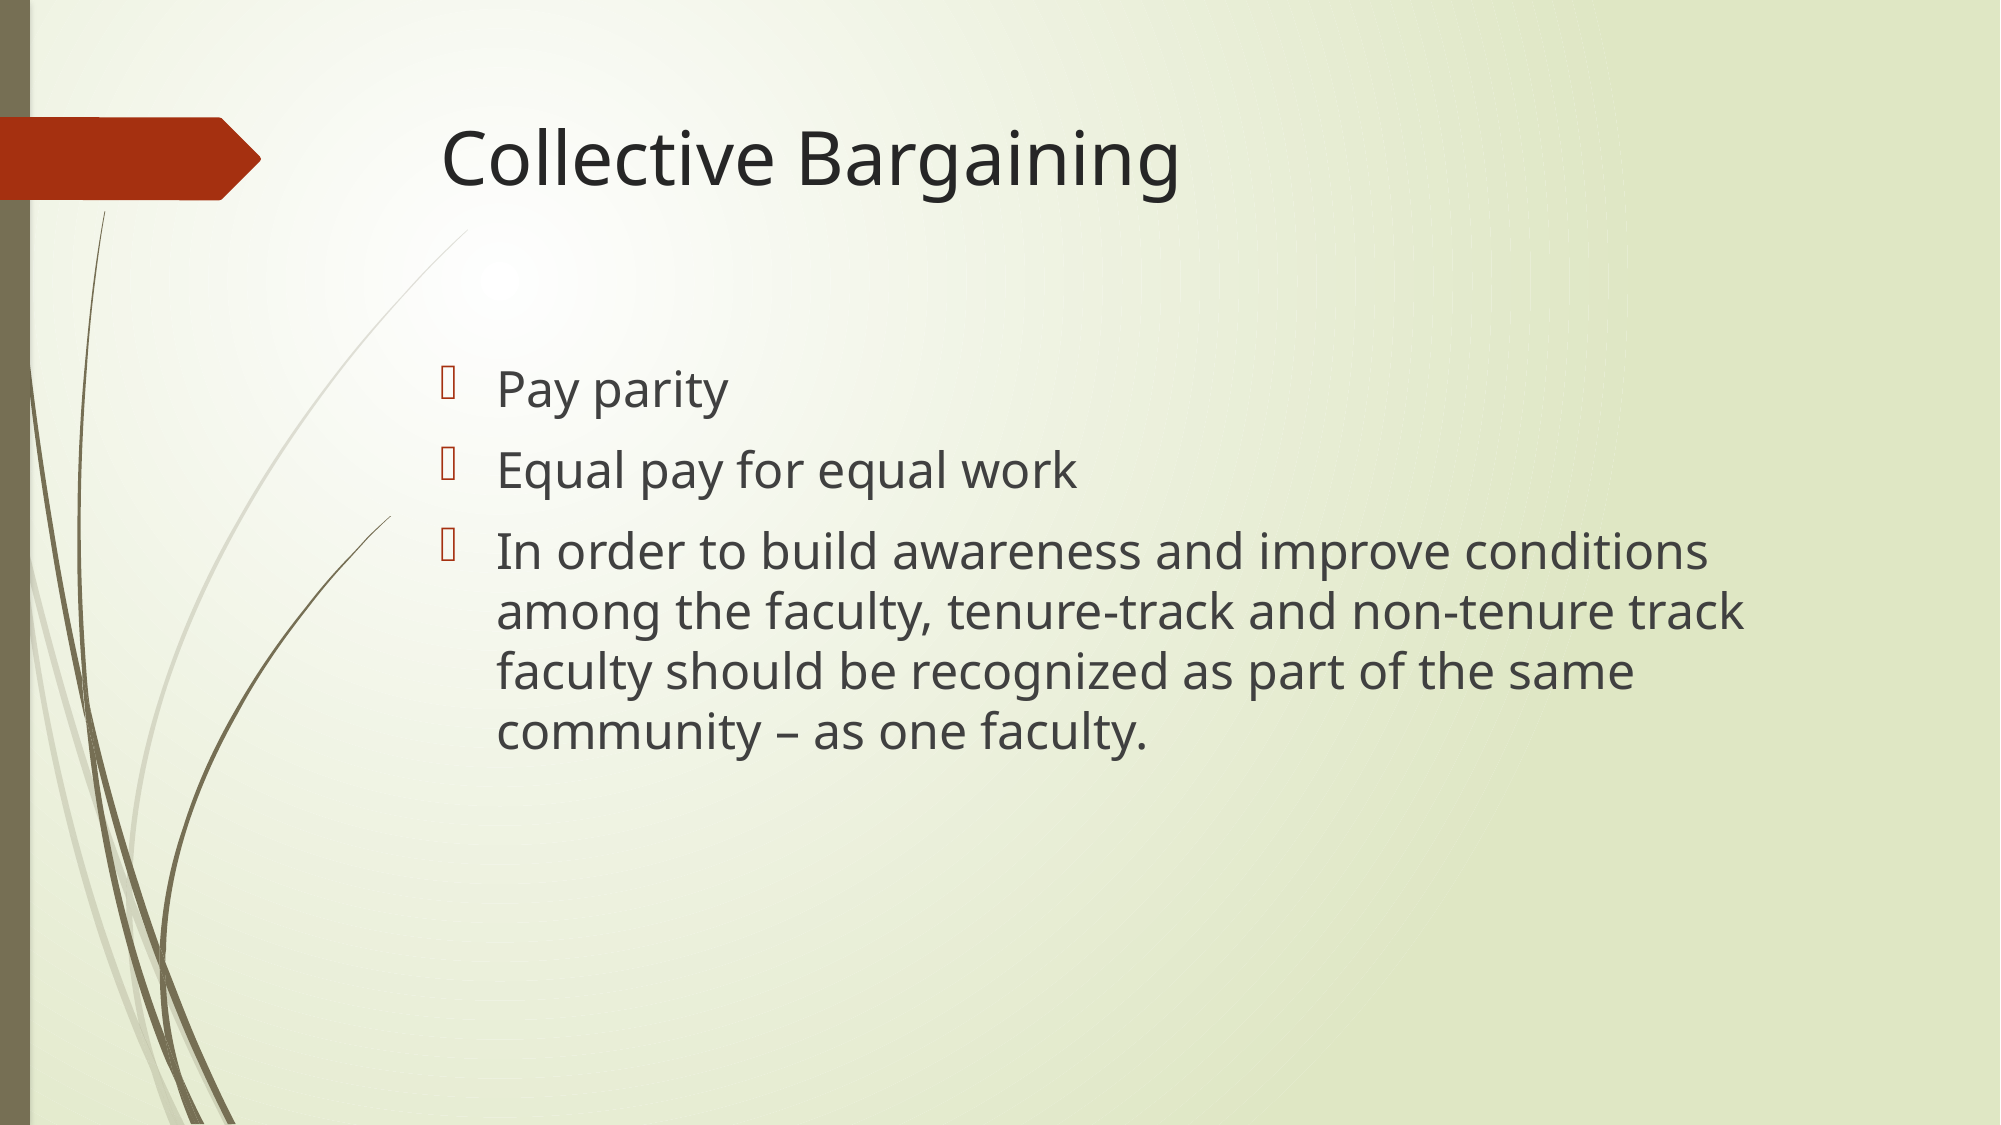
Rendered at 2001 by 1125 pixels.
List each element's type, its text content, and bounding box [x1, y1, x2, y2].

title Collective Bargaining [425, 102, 1888, 313]
list Pay parity Equal pay for equal work In order to build awareness and improve conditions among the faculty, tenure-track and non-tenure track faculty should be recognized as part of the same community – as one faculty. [424, 350, 1888, 970]
